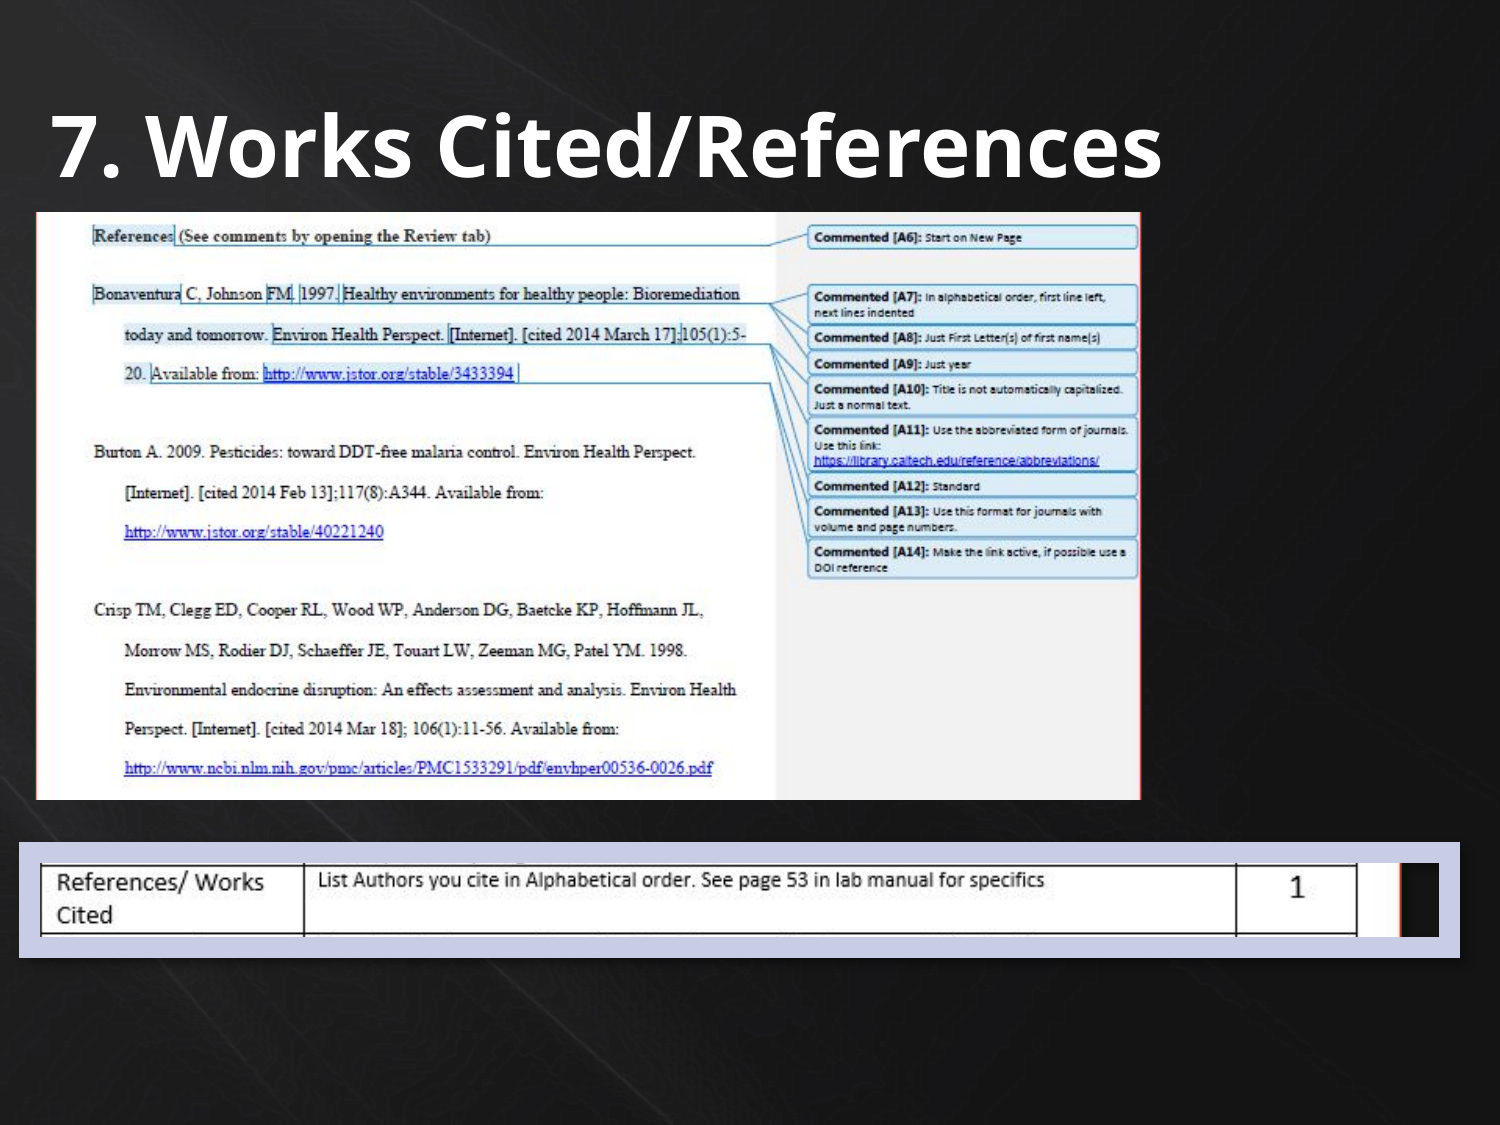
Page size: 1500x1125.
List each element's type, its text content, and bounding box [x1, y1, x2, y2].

picture [0, 0, 1500, 1125]
title 7. Works Cited/References [35, 50, 1386, 238]
